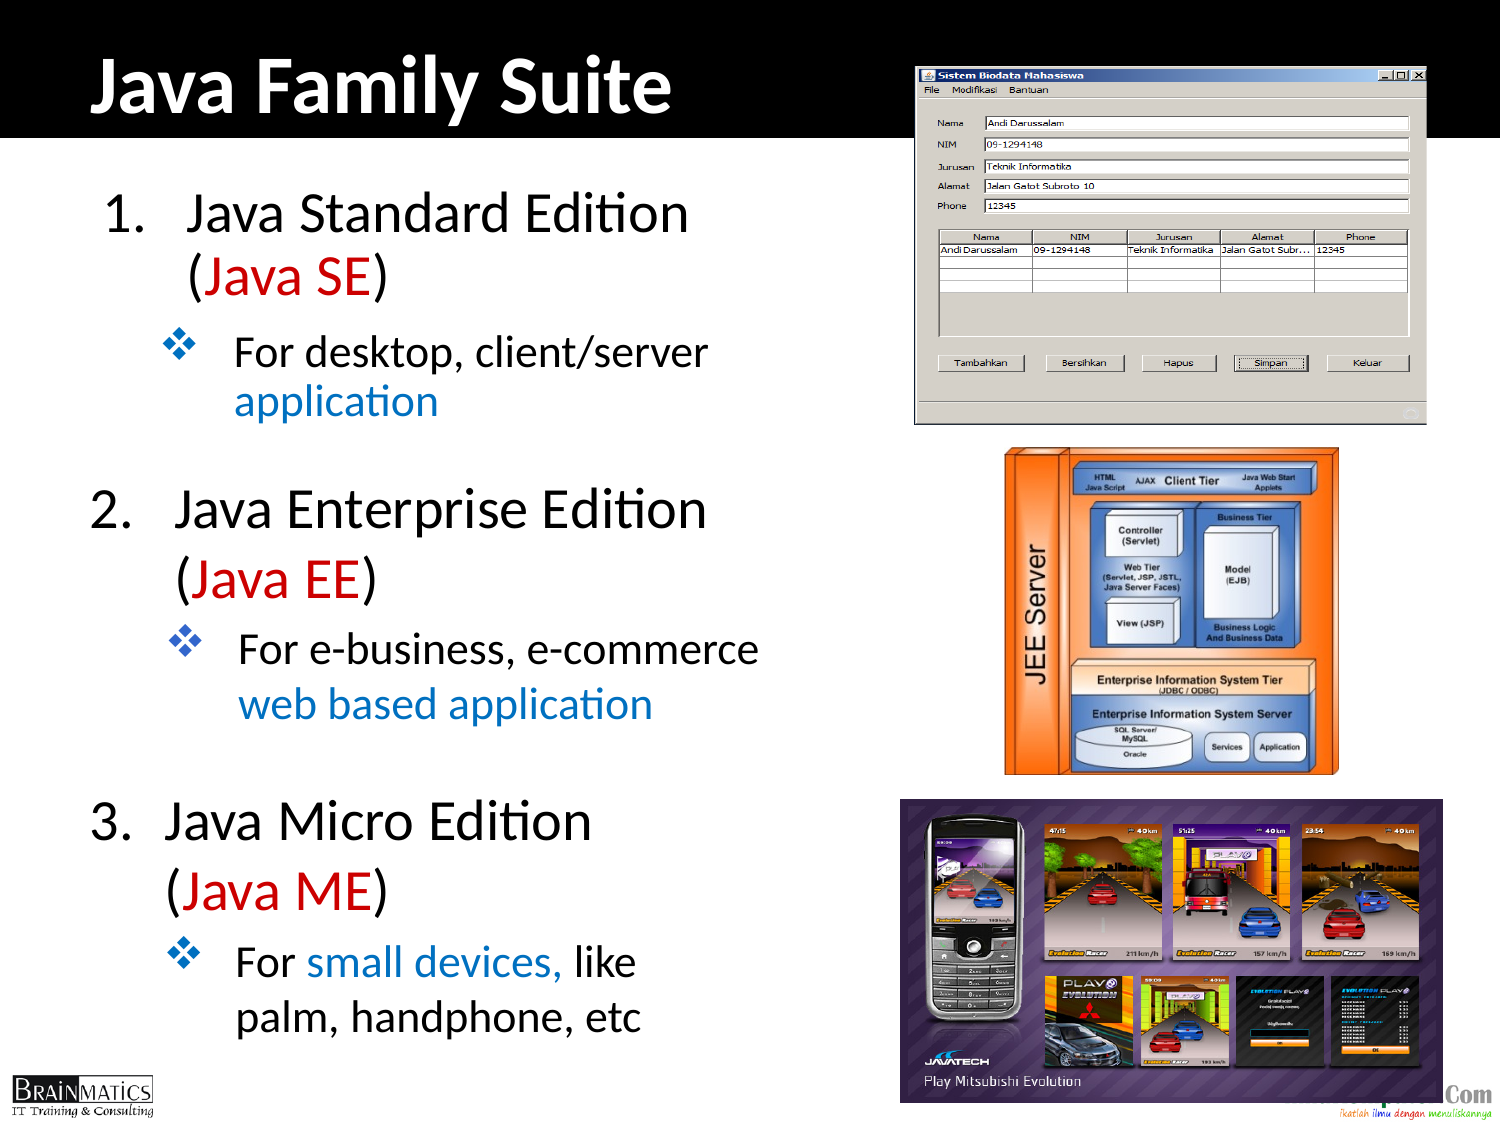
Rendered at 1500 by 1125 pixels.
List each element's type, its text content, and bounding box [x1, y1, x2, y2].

picture [12, 1075, 153, 1118]
picture [899, 799, 1500, 1125]
picture [913, 66, 1427, 425]
text_box Java Micro Edition (Java ME) For small devices, like palm, handphone, etc [74, 774, 763, 1013]
text_box Java Enterprise Edition (Java EE) For e-business, e-commerce web based application [74, 462, 825, 713]
list Java Standard Edition (Java SE) For desktop, client/server application [87, 174, 801, 426]
picture [1003, 447, 1339, 776]
title Java Family Suite [74, 12, 1250, 138]
